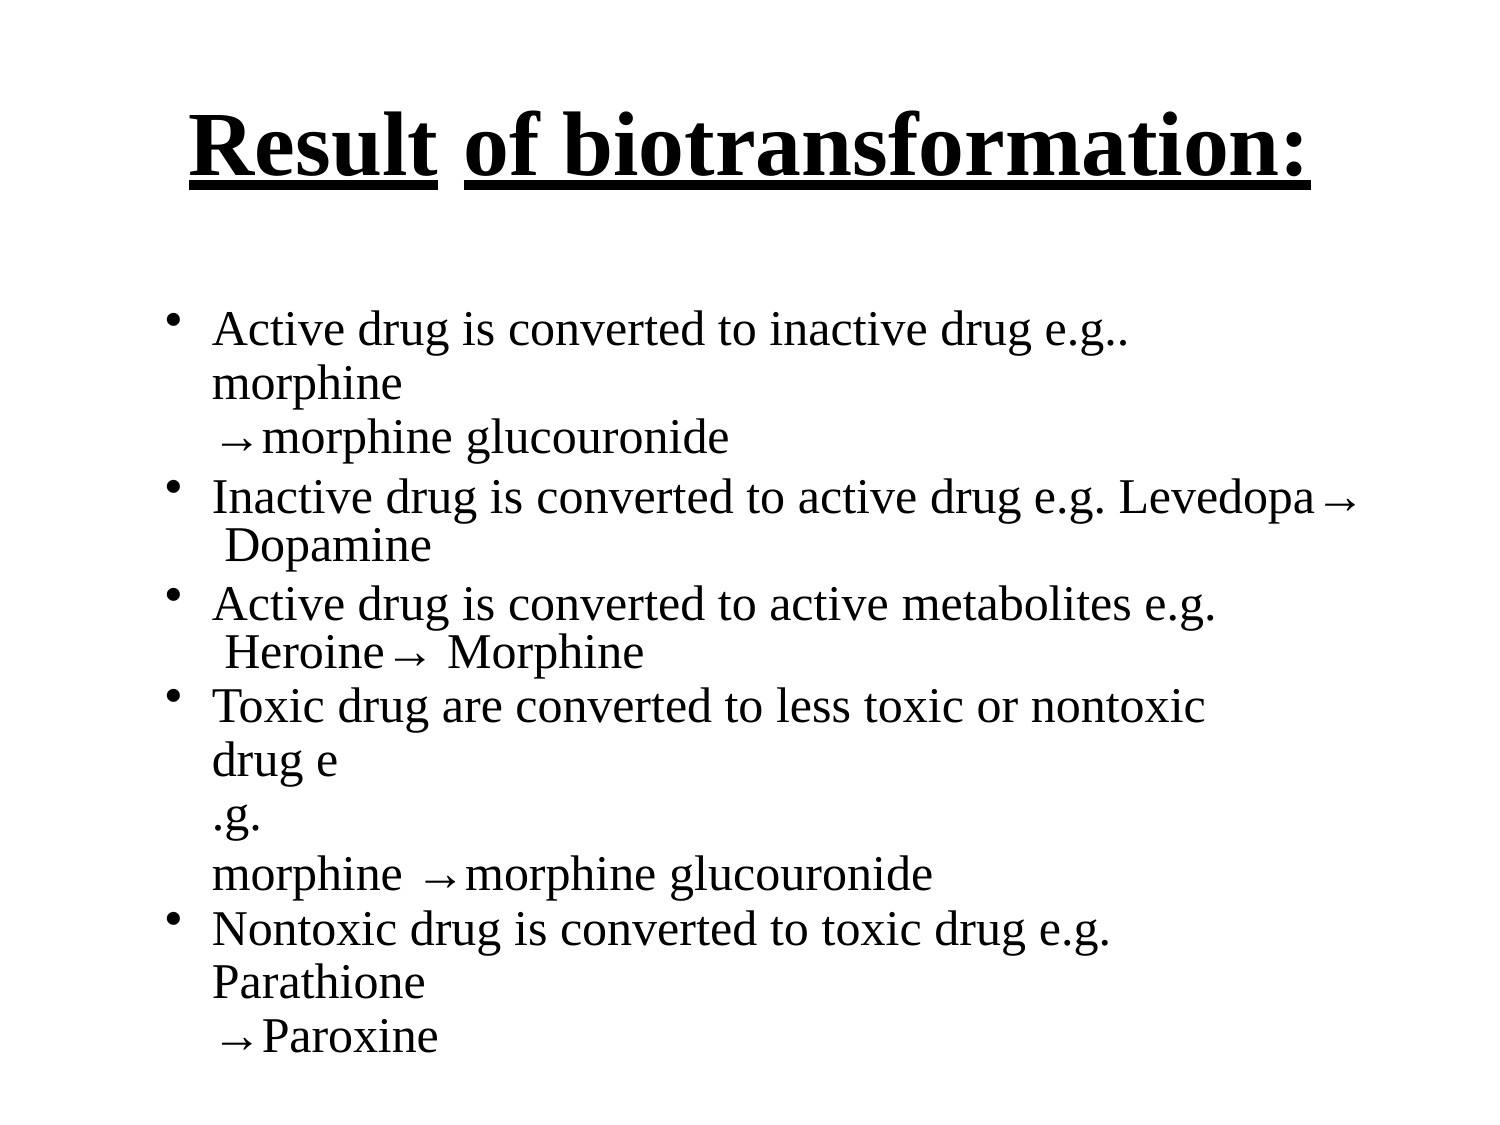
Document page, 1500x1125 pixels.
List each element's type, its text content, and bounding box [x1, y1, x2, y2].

text_box Active drug is converted to inactive drug e.g.. morphine →morphine glucouronide Inactive drug is converted to active drug e.g. Levedopa→ Dopamine Active drug is converted to active metabolites e.g. Heroine→ Morphine Toxic drug are converted to less toxic or nontoxic drug e .g. morphine →morphine glucouronide Nontoxic drug is converted to toxic drug e.g. Parathione →Paroxine [162, 299, 1368, 1063]
title Result of biotransformation: [186, 81, 1312, 272]
